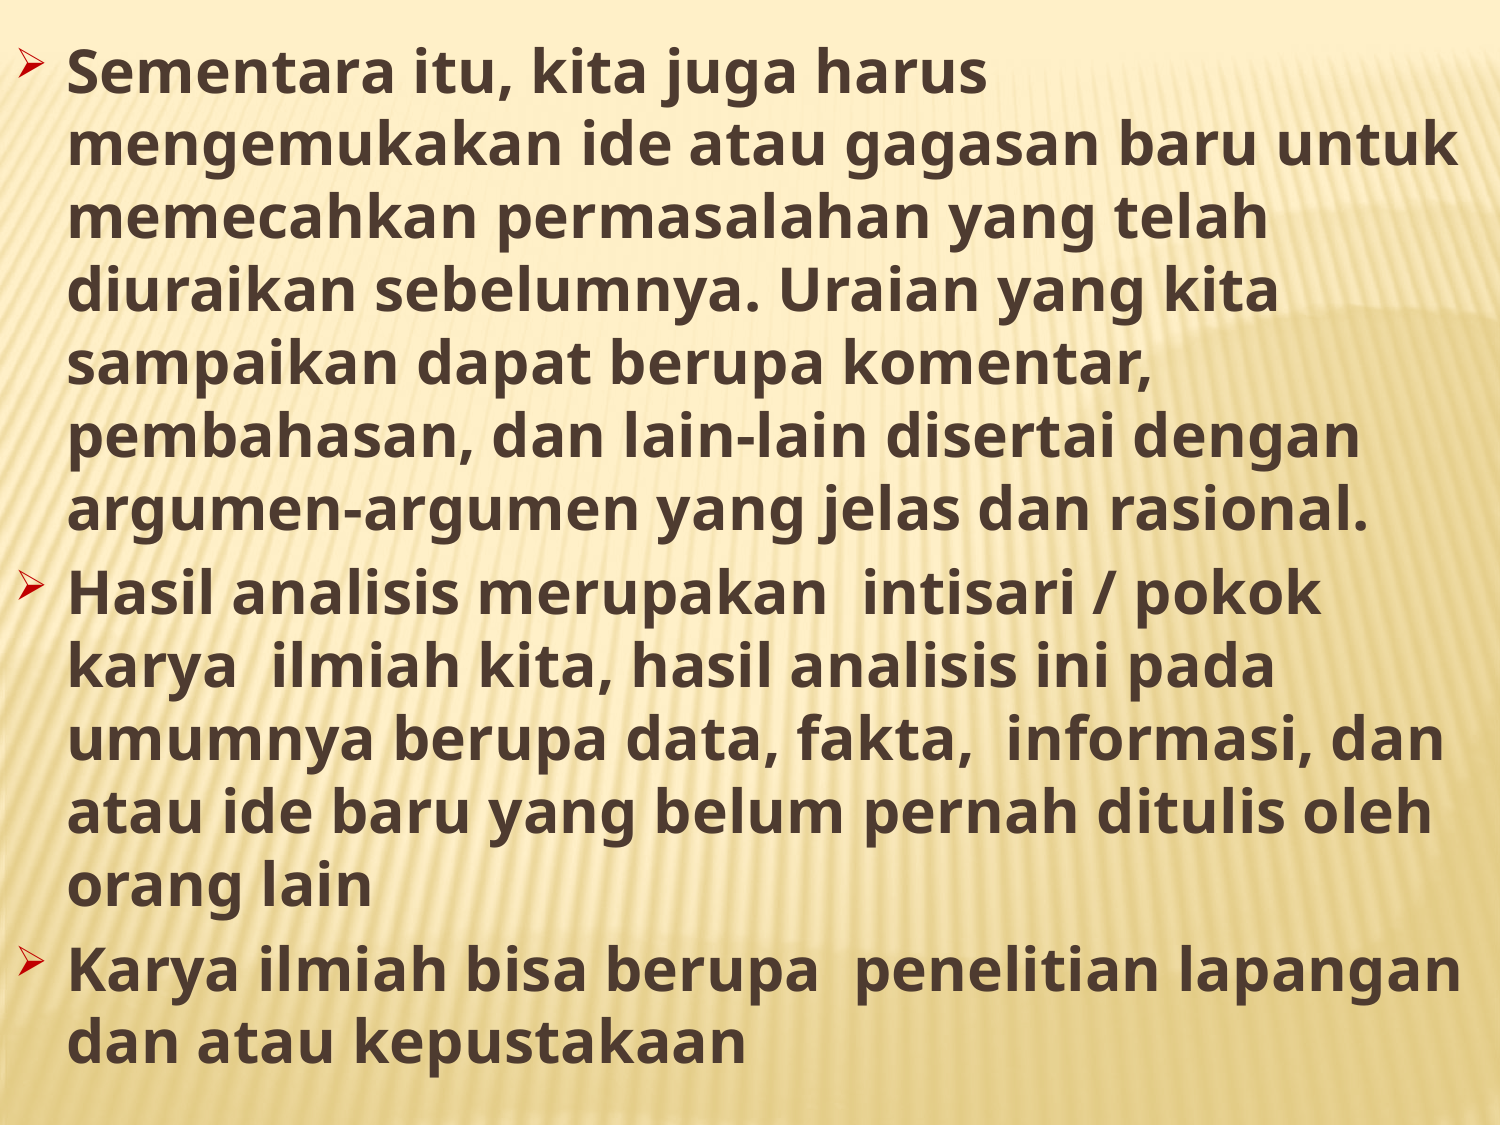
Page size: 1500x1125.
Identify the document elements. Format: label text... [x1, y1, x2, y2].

list Sementara itu, kita juga harus mengemukakan ide atau gagasan baru untuk memecahkan permasalahan yang telah diuraikan sebelumnya. Uraian yang kita sampaikan dapat berupa komentar, pembahasan, dan lain-lain disertai dengan argumen-argumen yang jelas dan rasional. Hasil analisis merupakan intisari / pokok karya ilmiah kita, hasil analisis ini pada umumnya berupa data, fakta, informasi, dan atau ide baru yang belum pernah ditulis oleh orang lain Karya ilmiah bisa berupa penelitian lapangan dan atau kepustakaan [0, 24, 1500, 1088]
